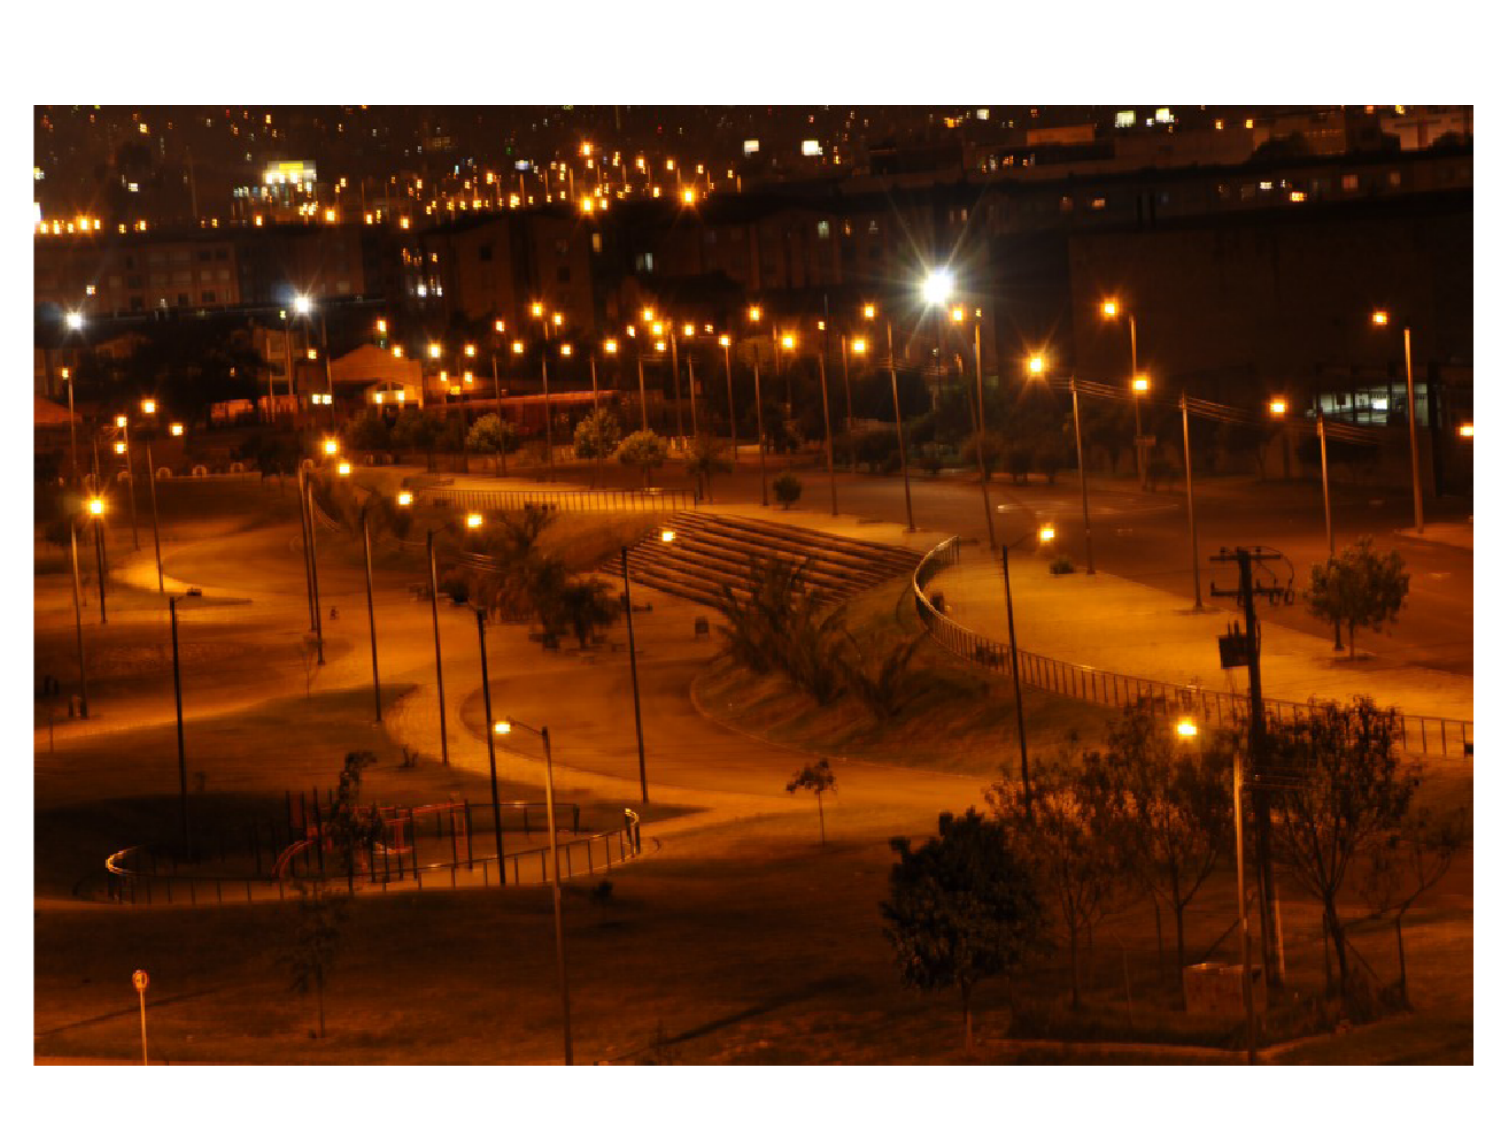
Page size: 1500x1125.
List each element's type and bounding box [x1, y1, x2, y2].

picture [30, 105, 1477, 1067]
